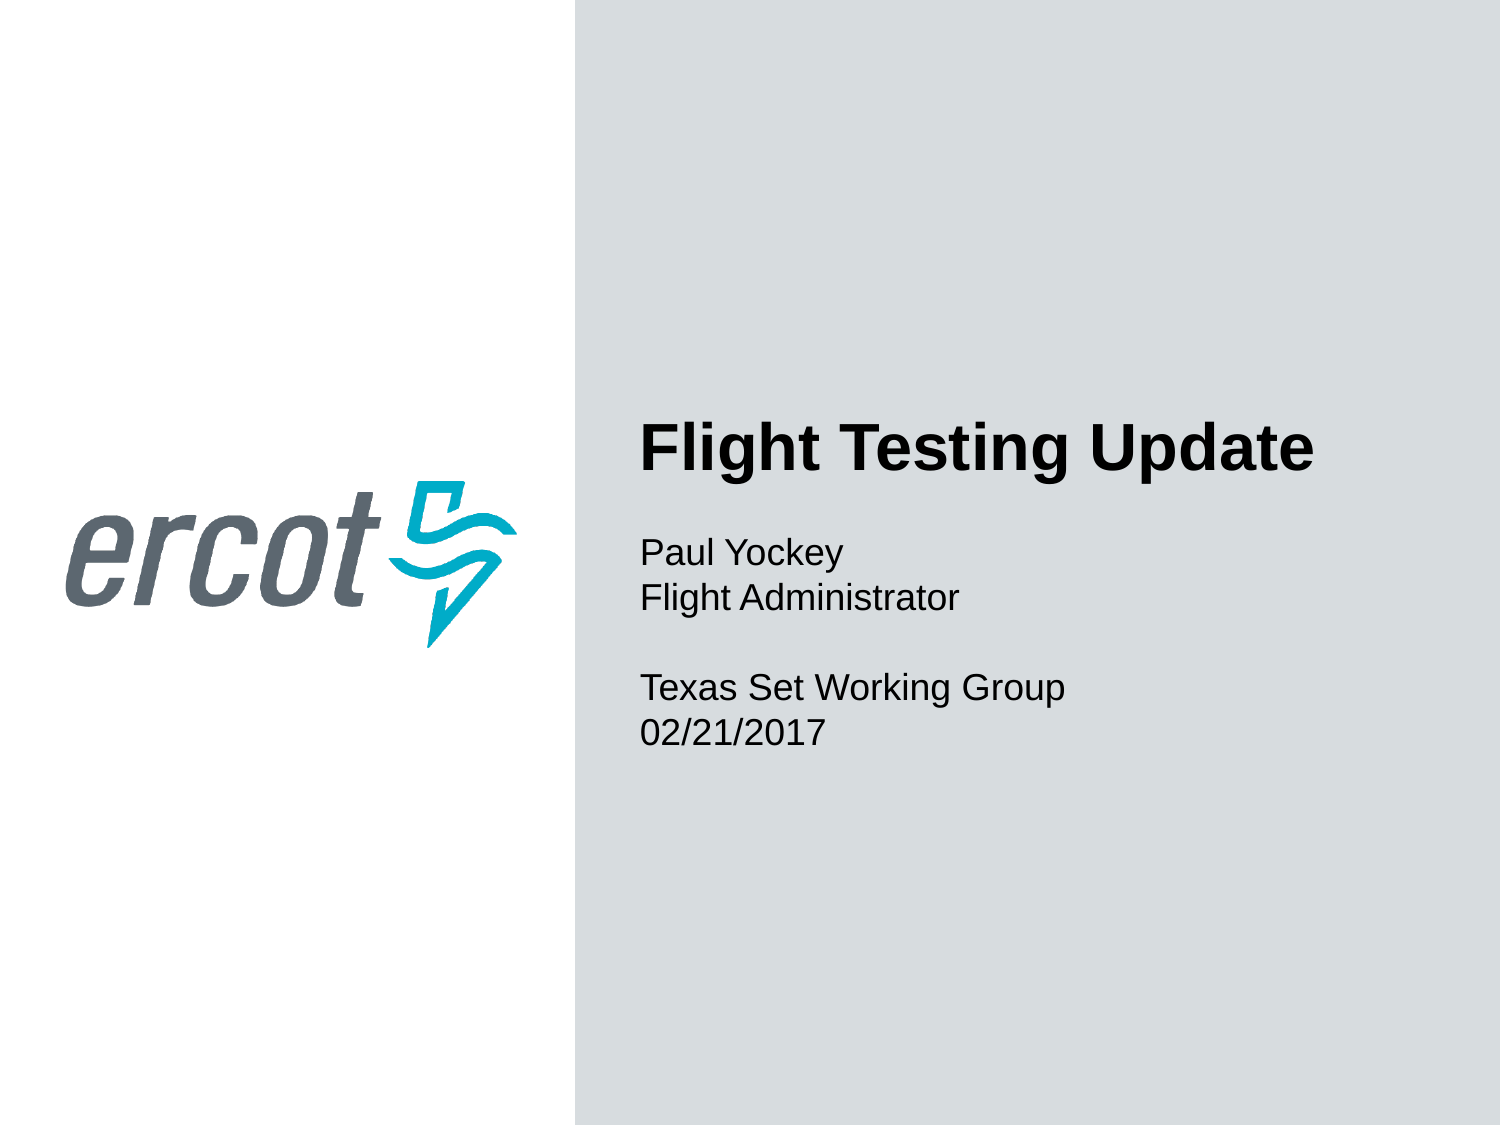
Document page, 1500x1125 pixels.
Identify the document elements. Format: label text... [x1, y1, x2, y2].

text_box Flight Testing Update Paul Yockey Flight Administrator Texas Set Working Group 02/21/2017 [624, 395, 1500, 761]
picture [56, 471, 525, 654]
